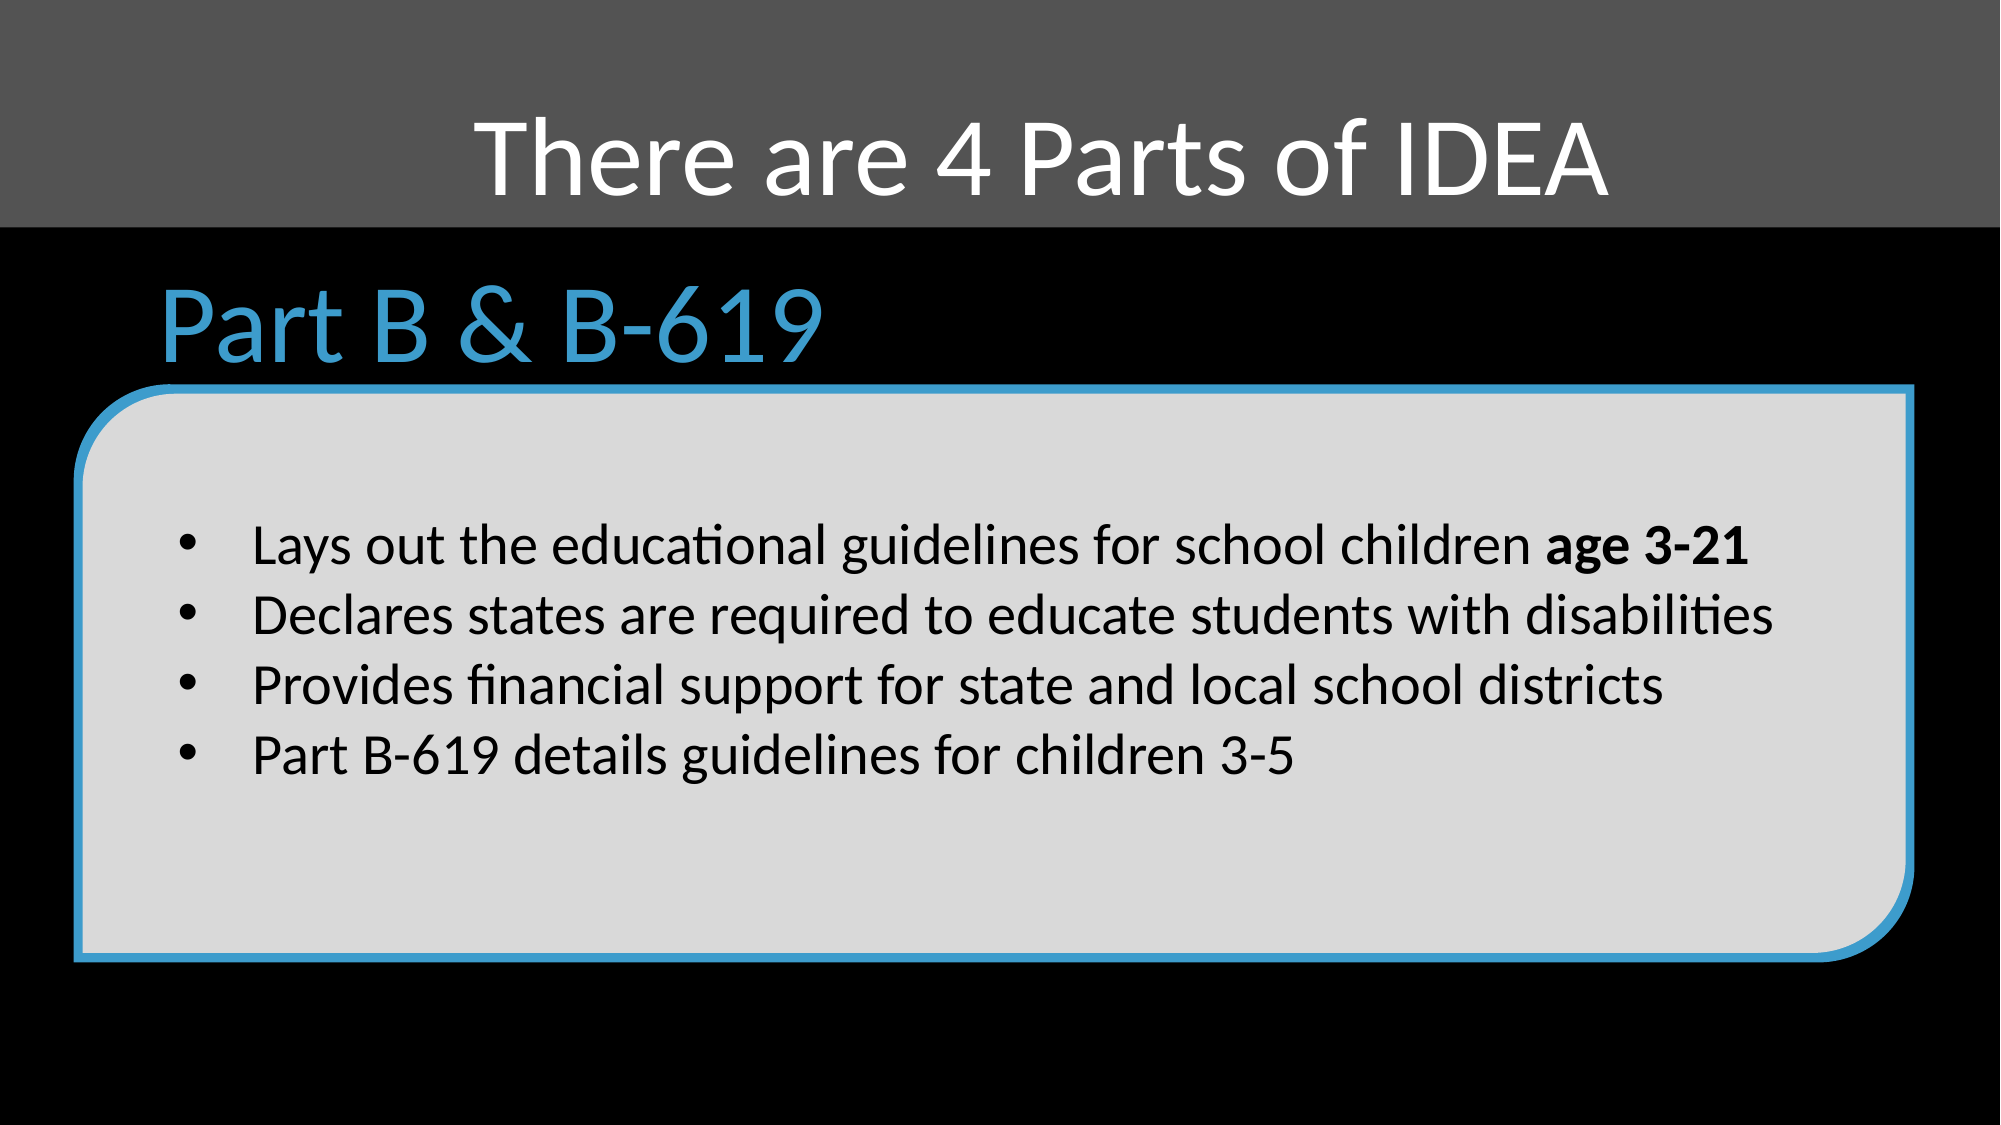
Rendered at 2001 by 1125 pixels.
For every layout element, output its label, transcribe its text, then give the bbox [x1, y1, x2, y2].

text_box There are 4 Parts of IDEA [458, 75, 1626, 226]
text_box [0, 0, 2000, 228]
text_box [72, 383, 1916, 964]
text_box Part B & B-619 [143, 242, 842, 393]
text_box [81, 392, 1907, 955]
text_box Lays out the educational guidelines for school children age 3-21 Declares states are required to educate students with disabilities Provides financial support for state and local school districts Part B-619 details guidelines for children 3-5 [162, 499, 1838, 839]
